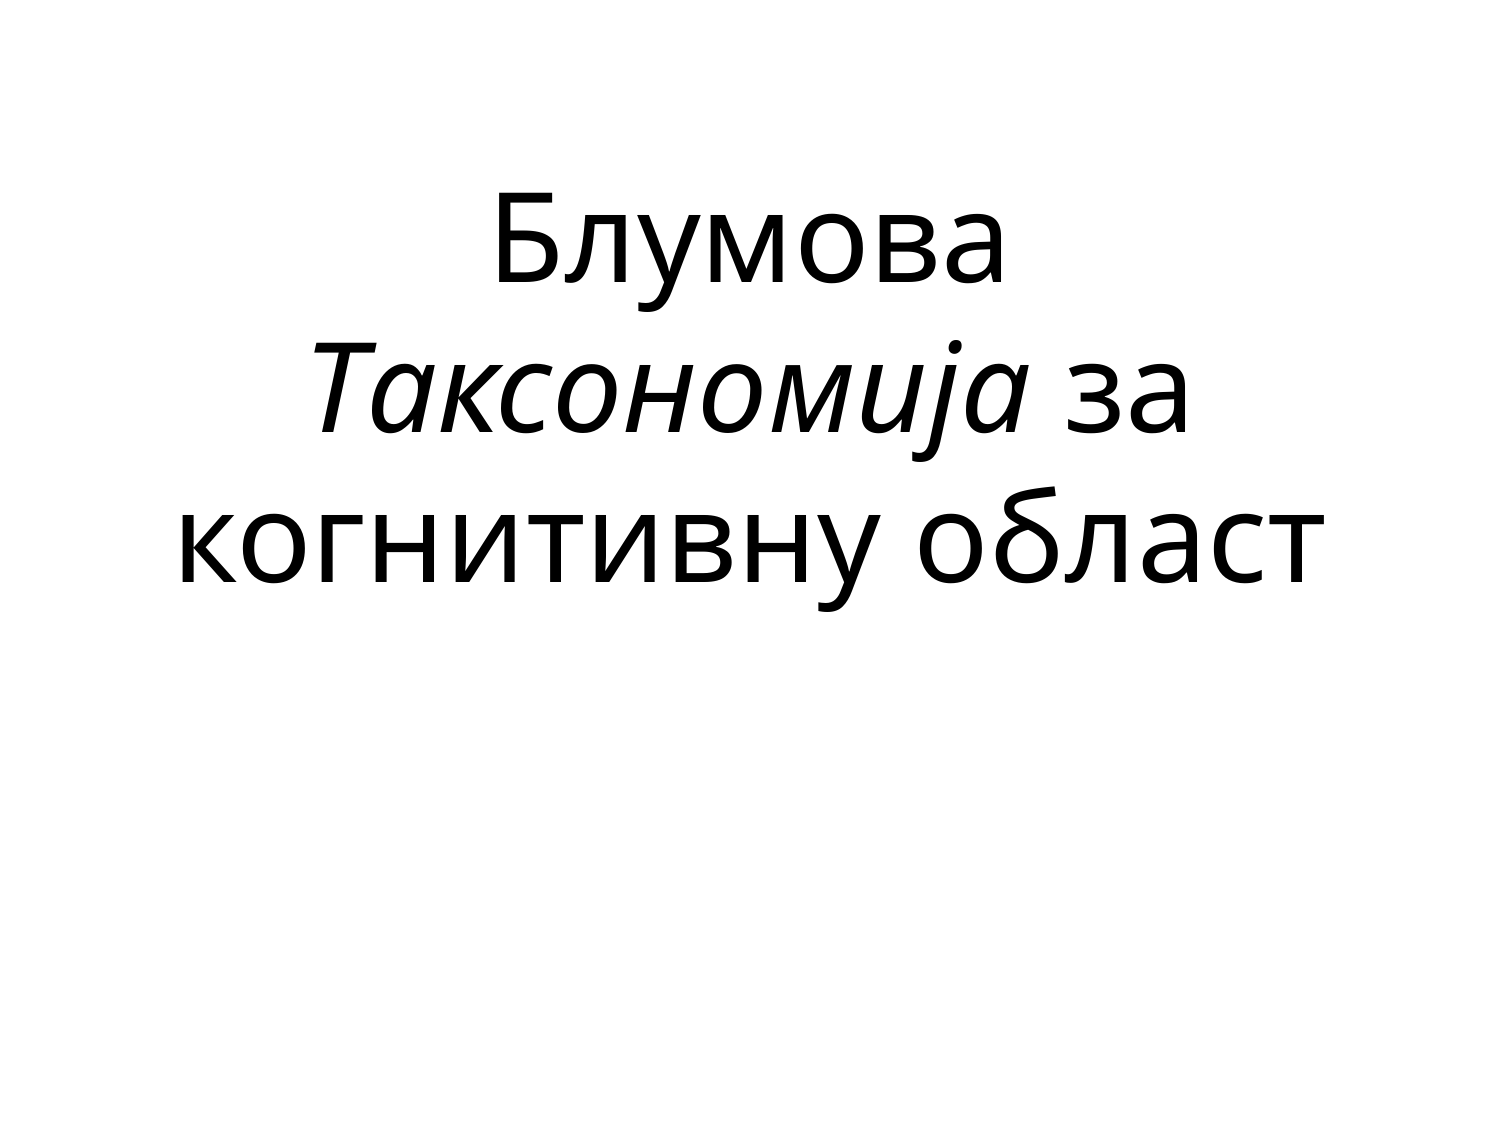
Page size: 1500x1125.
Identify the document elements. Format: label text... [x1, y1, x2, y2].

text_box Блумова Таксономија за когнитивну област [99, 149, 1400, 615]
